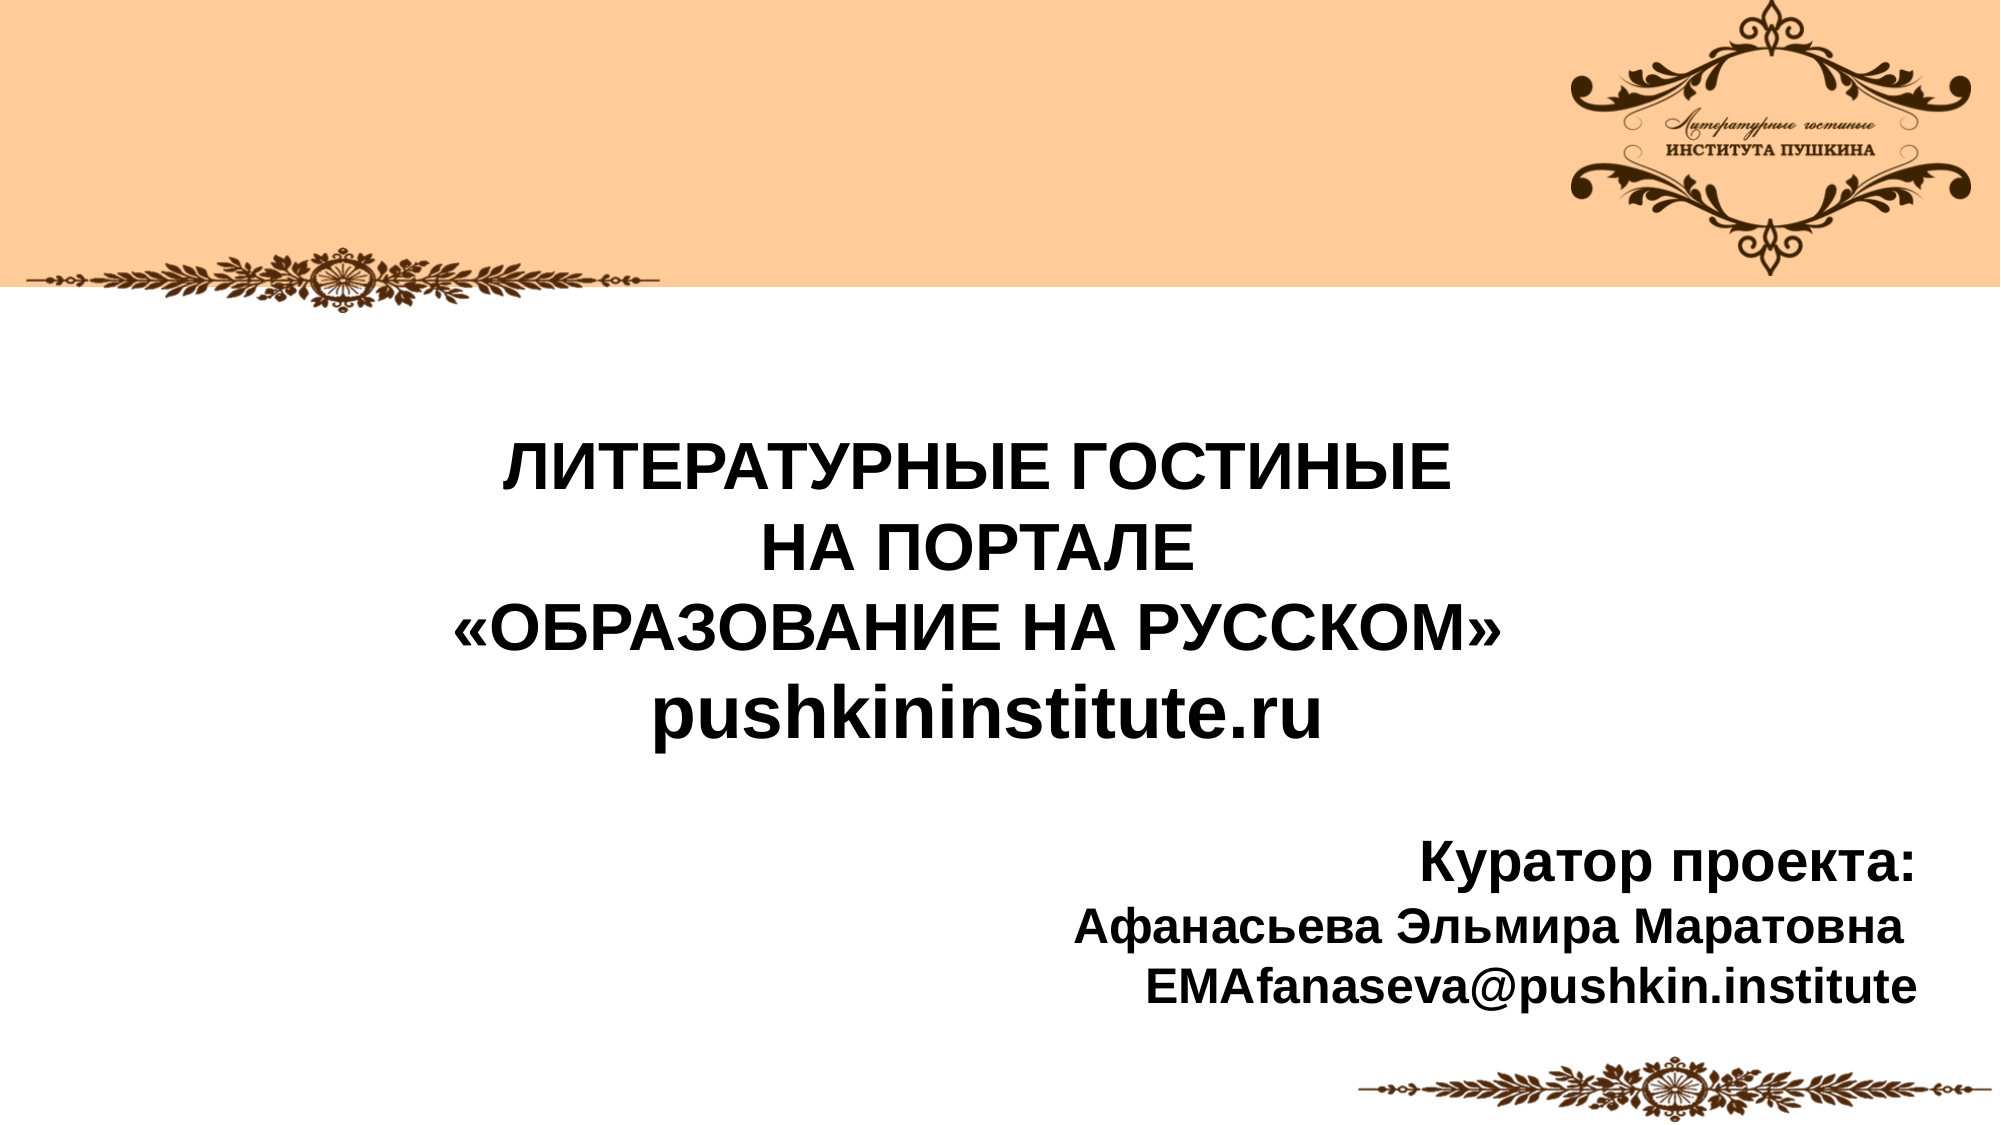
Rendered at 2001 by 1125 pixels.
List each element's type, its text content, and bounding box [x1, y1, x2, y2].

picture [1306, 1051, 2000, 1125]
text_box Литературные гостиные На портале «образование на русском» pushkininstitute.ru Куратор проекта: Афанасьева Эльмира Маратовна EMAfanaseva@pushkin.institute [23, 316, 1934, 1081]
picture [0, 0, 2000, 316]
